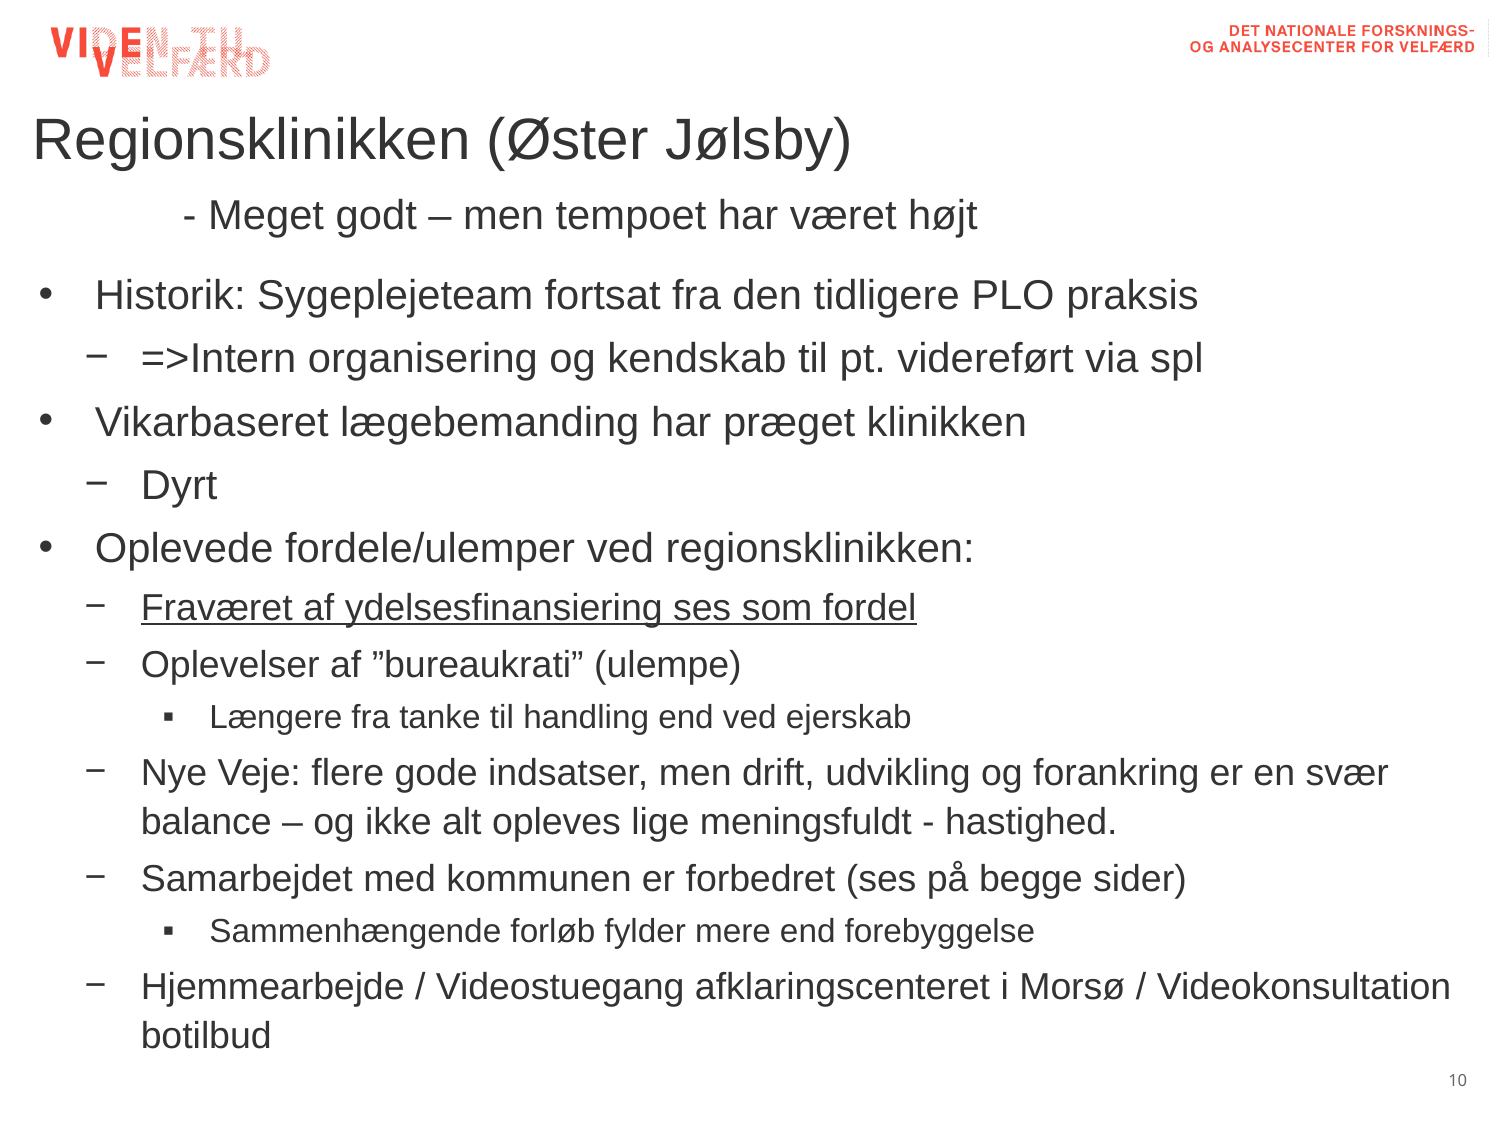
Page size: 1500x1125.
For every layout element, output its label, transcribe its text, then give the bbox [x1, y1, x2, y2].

list Historik: Sygeplejeteam fortsat fra den tidligere PLO praksis =>Intern organisering og kendskab til pt. videreført via spl Vikarbaseret lægebemanding har præget klinikken Dyrt Oplevede fordele/ulemper ved regionsklinikken: Fraværet af ydelsesfinansiering ses som fordel Oplevelser af ”bureaukrati” (ulempe) Længere fra tanke til handling end ved ejerskab Nye Veje: flere gode indsatser, men drift, udvikling og forankring er en svær balance – og ikke alt opleves lige meningsfuldt - hastighed. Samarbejdet med kommunen er forbedret (ses på begge sider) Sammenhængende forløb fylder mere end forebyggelse Hjemmearbejde / Videostuegang afklaringscenteret i Morsø / Videokonsultation botilbud [23, 255, 1489, 976]
picture [1175, 19, 1489, 57]
picture [41, 19, 278, 85]
title Regionsklinikken (Øster Jølsby) - Meget godt – men tempoet har været højt [17, 93, 1483, 236]
slide_number 10 [1336, 1062, 1483, 1100]
